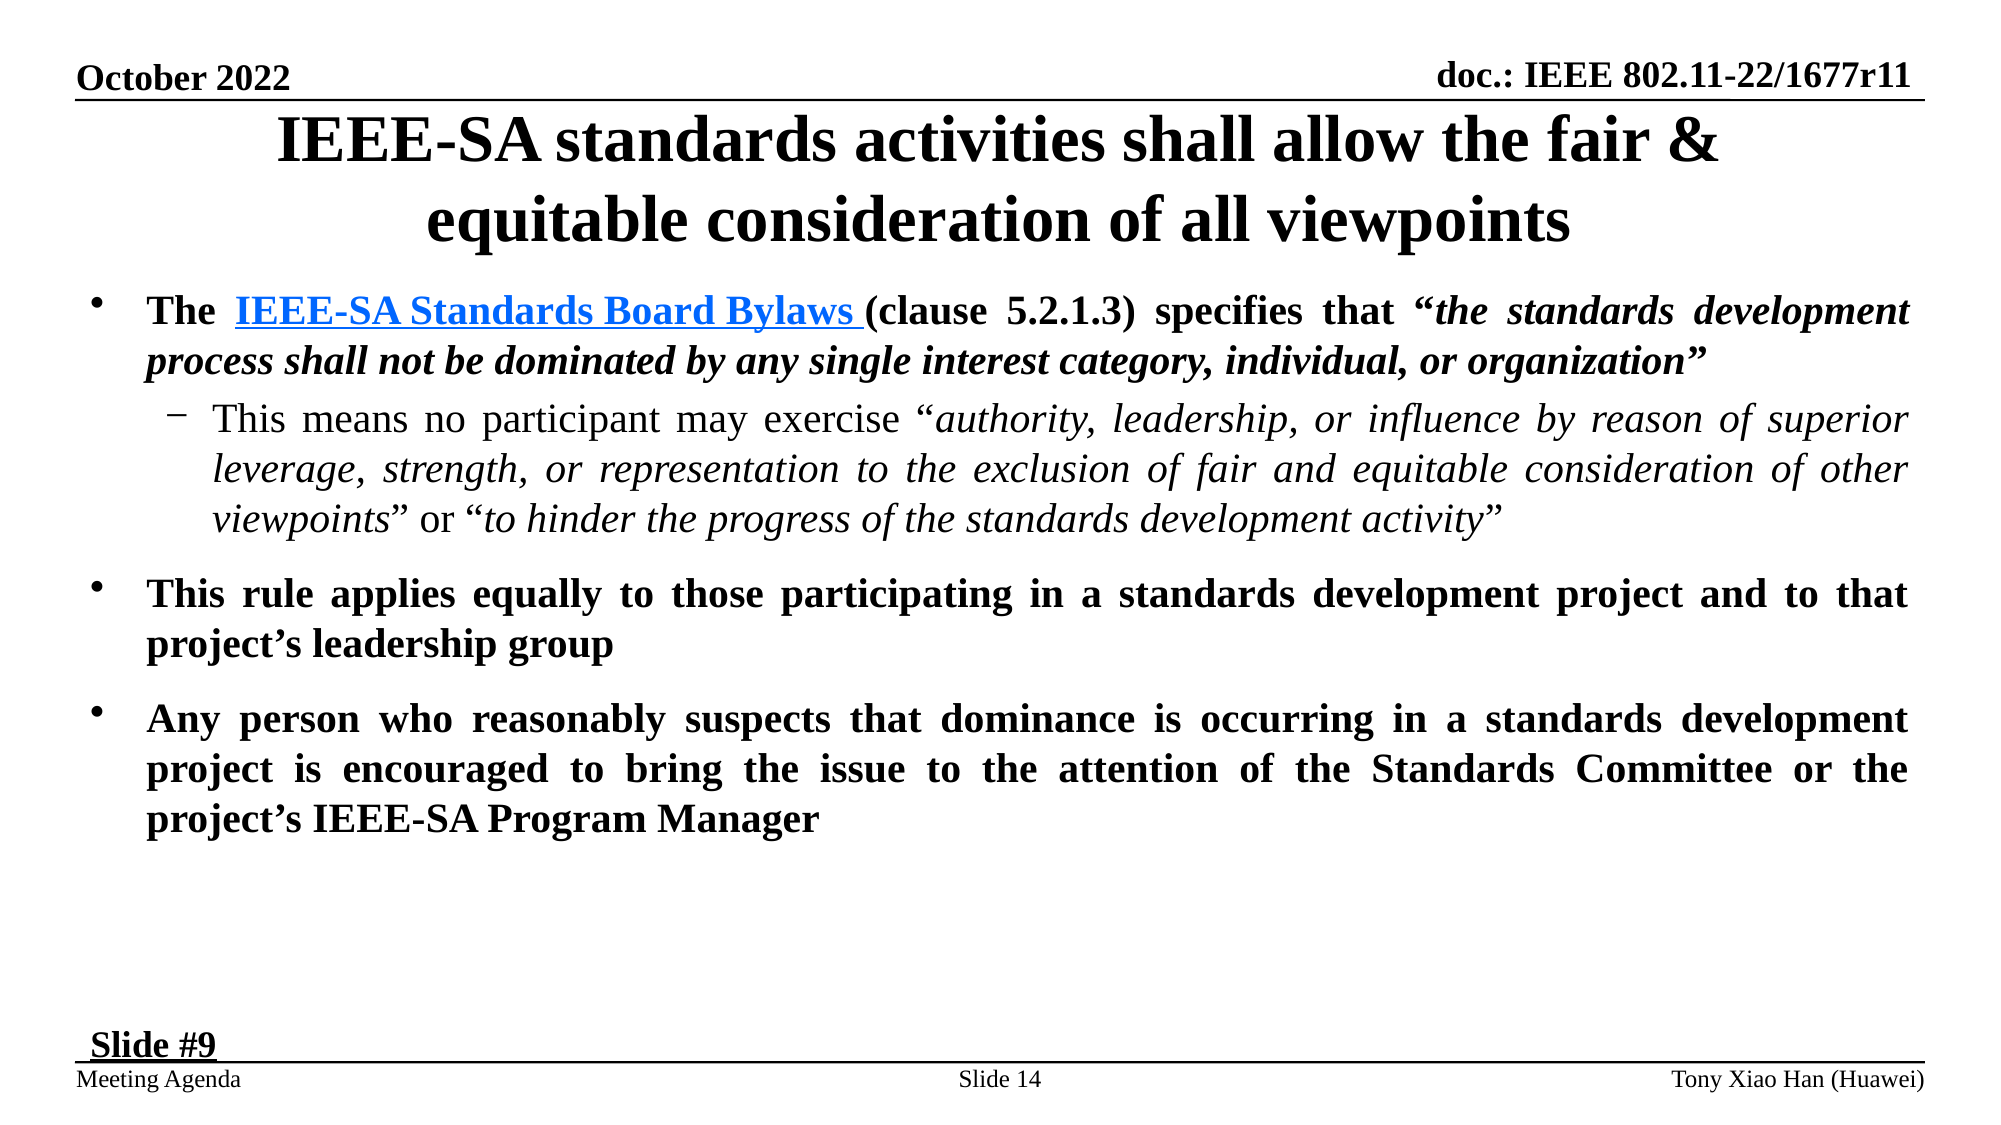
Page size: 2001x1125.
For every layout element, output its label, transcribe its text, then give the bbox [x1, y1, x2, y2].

text_box Slide #9 [75, 1012, 232, 1073]
list The IEEE-SA Standards Board Bylaws (clause 5.2.1.3) specifies that “the standards development process shall not be dominated by any single interest category, individual, or organization” This means no participant may exercise “authority, leadership, or influence by reason of superior leverage, strength, or representation to the exclusion of fair and equitable consideration of other viewpoints” or “to hinder the progress of the standards development activity” This rule applies equally to those participating in a standards development project and to that project’s leadership group Any person who reasonably suspects that dominance is occurring in a standards development project is encouraged to bring the issue to the attention of the Standards Committee or the project’s IEEE-SA Program Manager [75, 275, 1925, 1038]
text_box IEEE-SA standards activities shall allow the fair & equitable consideration of all viewpoints [75, 87, 1925, 263]
